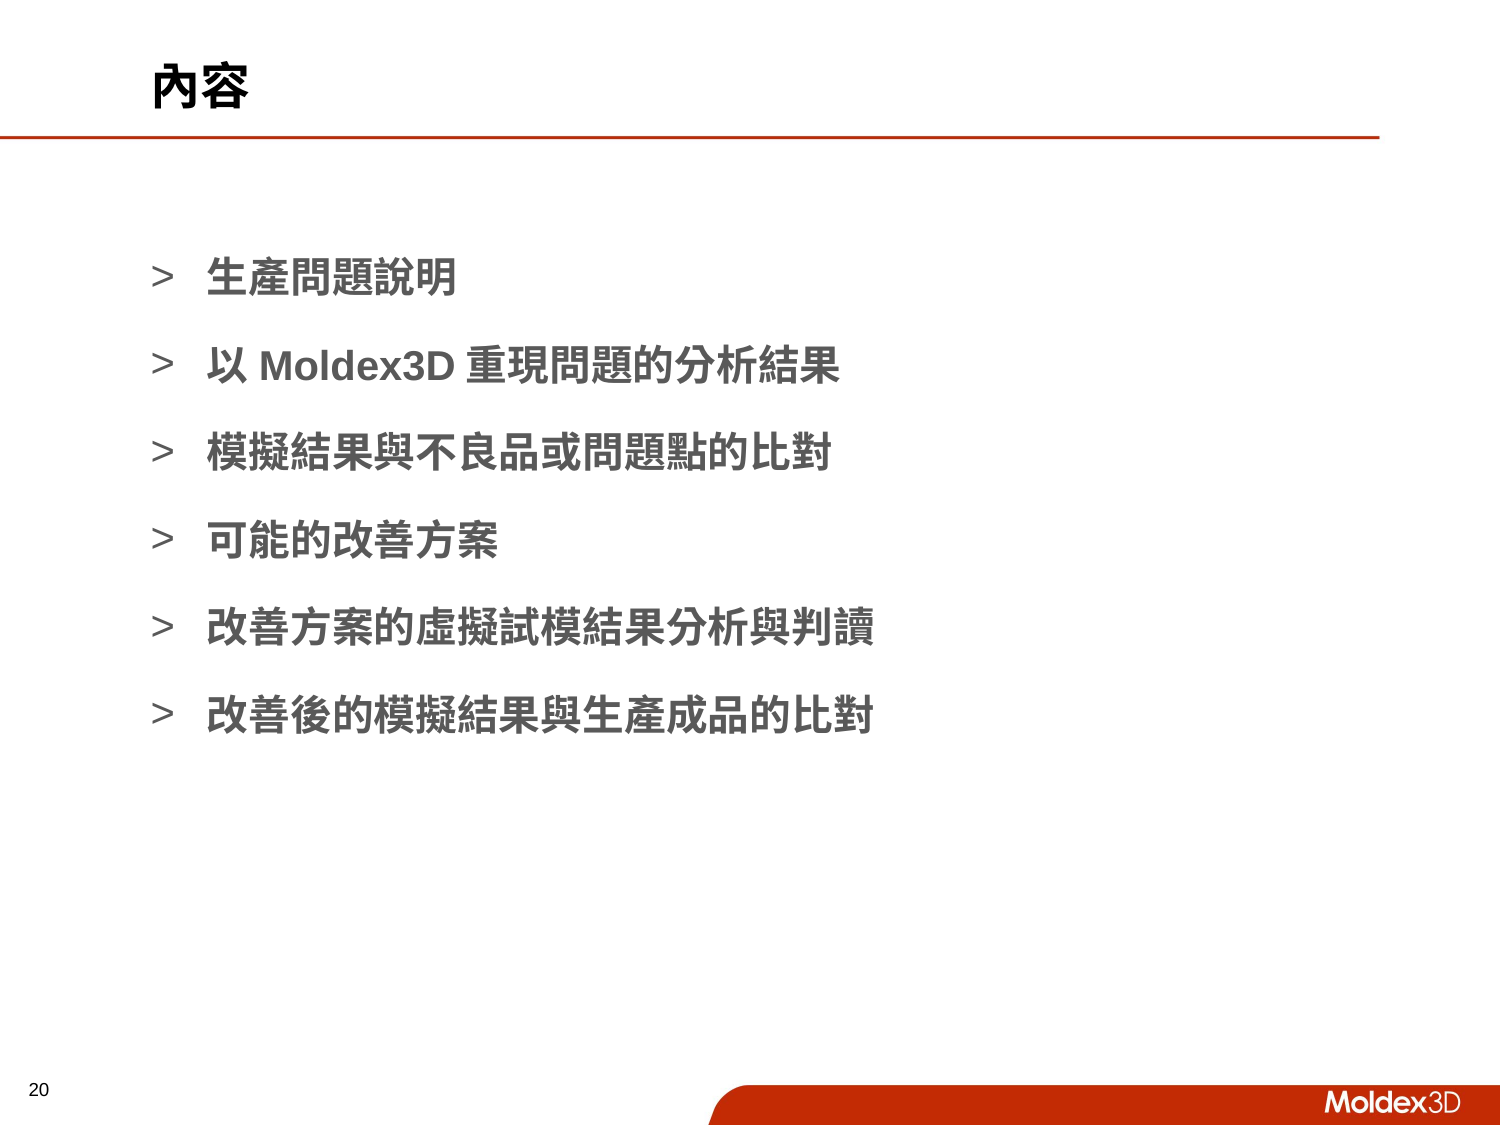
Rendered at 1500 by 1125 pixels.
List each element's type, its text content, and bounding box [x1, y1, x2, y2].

list 生產問題說明 以Moldex3D重現問題的分析結果 模擬結果與不良品或問題點的比對 可能的改善方案 改善方案的虛擬試模結果分析與判讀 改善後的模擬結果與生產成品的比對 [135, 243, 1365, 1000]
title 內容 [135, 30, 1109, 138]
picture [0, 0, 1500, 1125]
